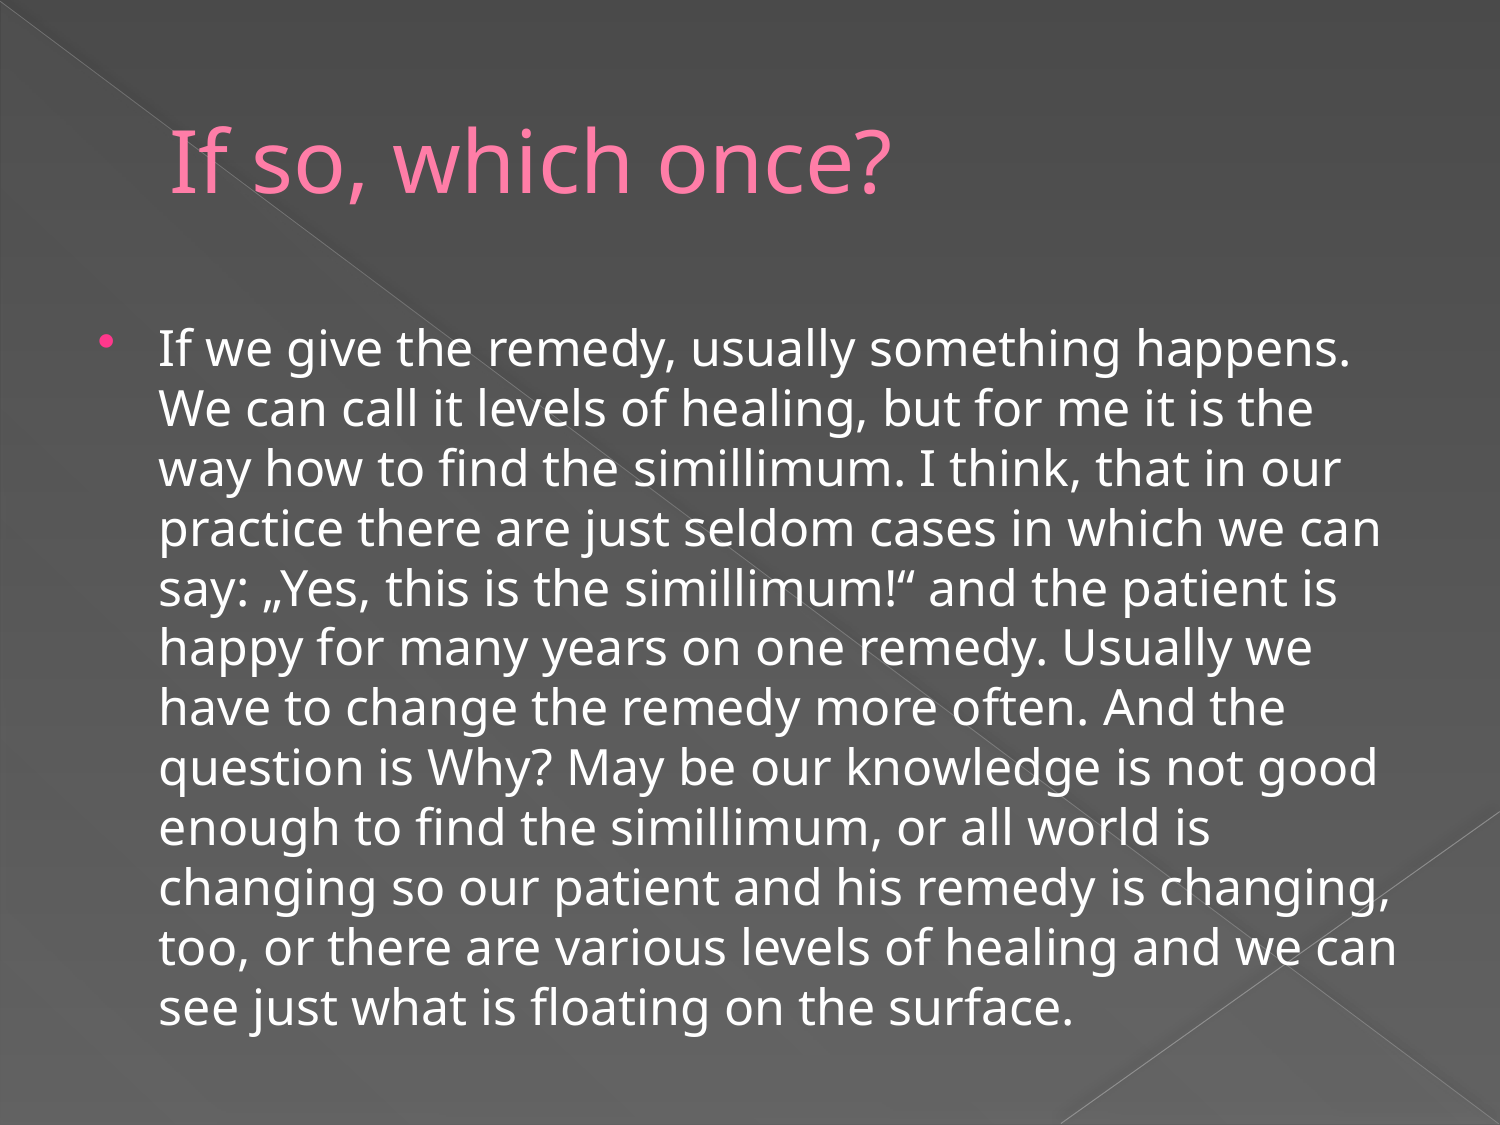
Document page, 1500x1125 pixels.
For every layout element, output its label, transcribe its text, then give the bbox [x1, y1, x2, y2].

list If we give the remedy, usually something happens. We can call it levels of healing, but for me it is the way how to find the simillimum. I think, that in our practice there are just seldom cases in which we can say: „Yes, this is the simillimum!“ and the patient is happy for many years on one remedy. Usually we have to change the remedy more often. And the question is Why? May be our knowledge is not good enough to find the simillimum, or all world is changing so our patient and his remedy is changing, too, or there are various levels of healing and we can see just what is floating on the surface. [75, 308, 1425, 1059]
title If so, which once? [75, 43, 1425, 274]
